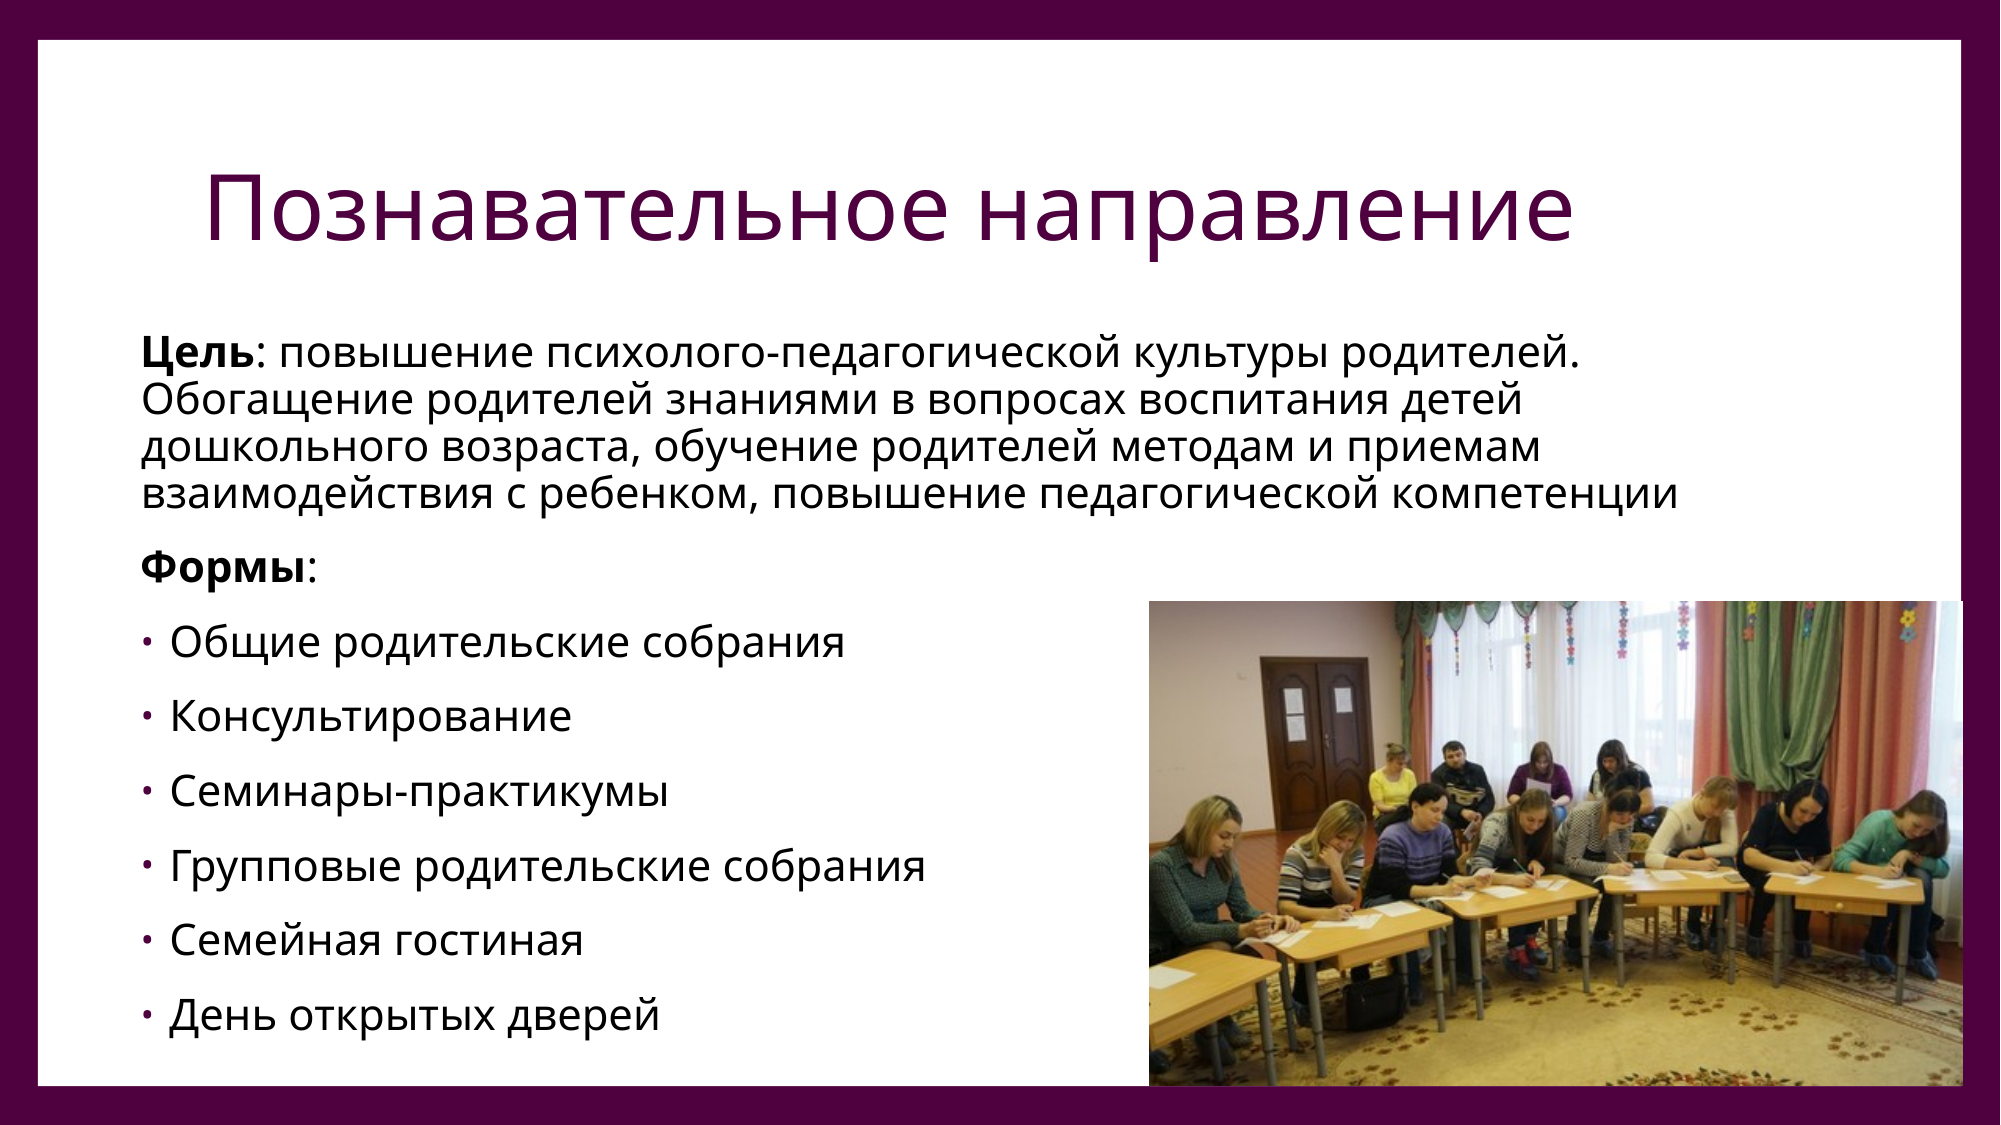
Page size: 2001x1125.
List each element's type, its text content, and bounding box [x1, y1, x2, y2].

title Познавательное направление [187, 99, 1808, 322]
picture [1149, 601, 1963, 1087]
list Цель: повышение психолого-педагогической культуры родителей. Обогащение родителей знаниями в вопросах воспитания детей дошкольного возраста, обучение родителей методам и приемам взаимодействия с ребенком, повышение педагогической компетенции Формы: Общие родительские собрания Консультирование Семинары-практикумы Групповые родительские собрания Семейная гостиная День открытых дверей [118, 322, 1808, 1054]
